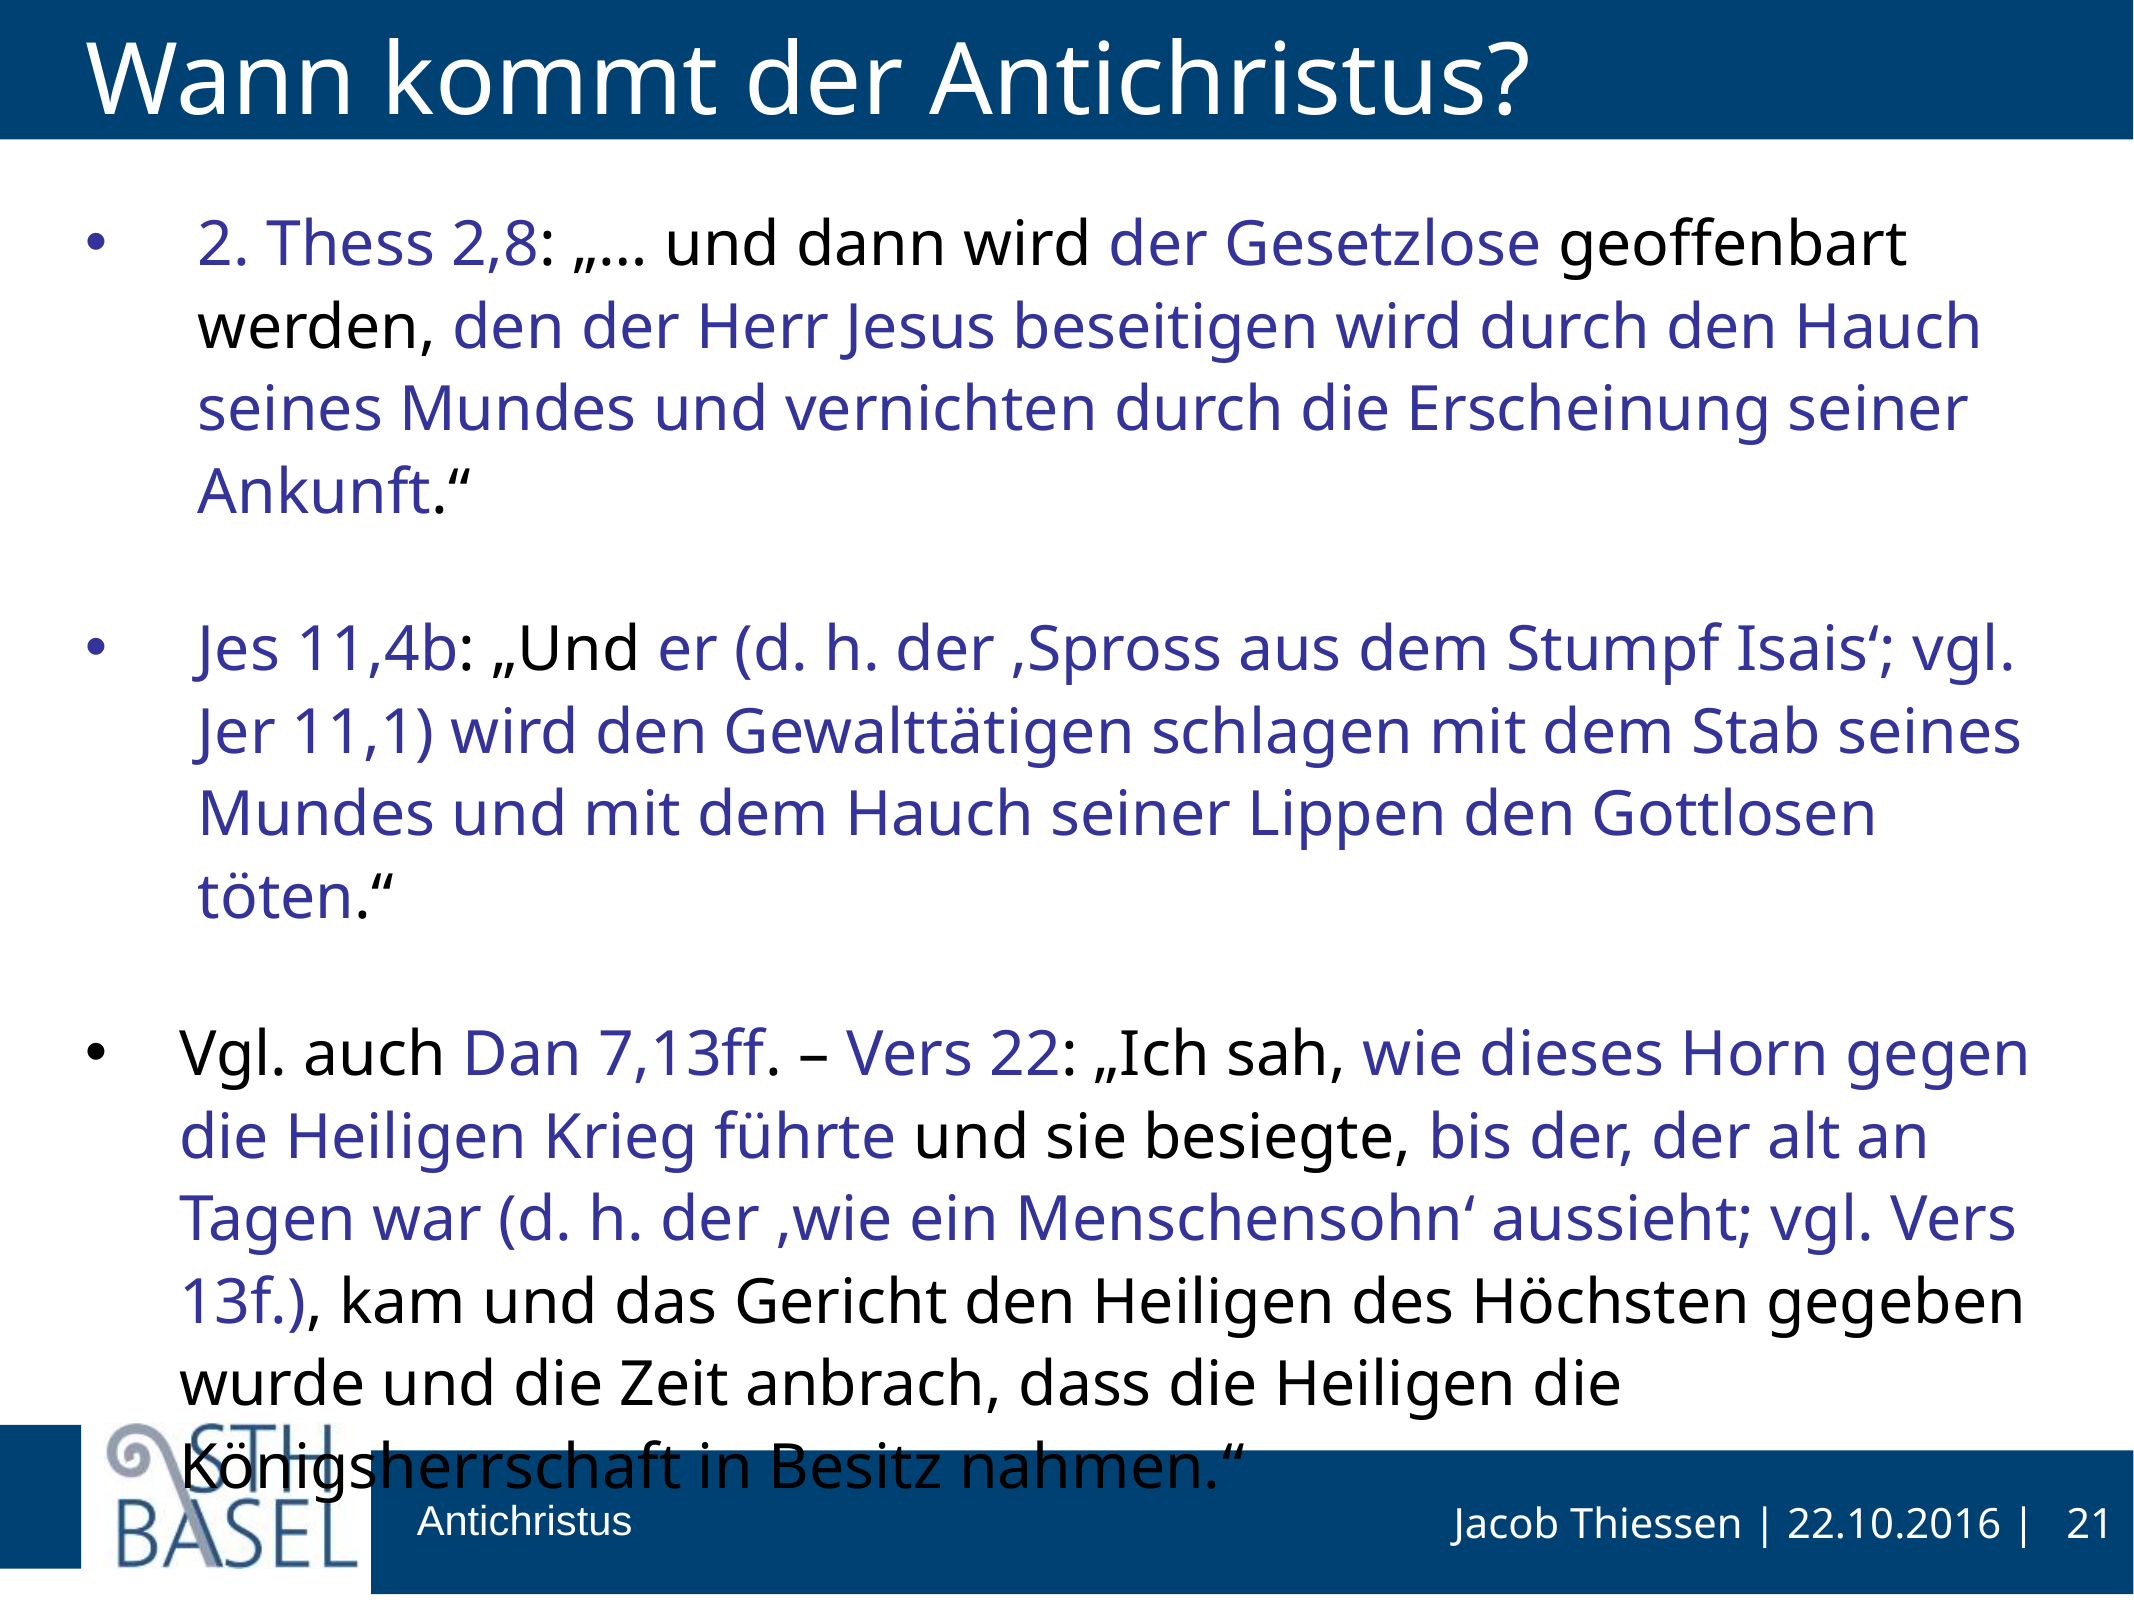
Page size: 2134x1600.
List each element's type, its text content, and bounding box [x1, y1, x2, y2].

picture [104, 1422, 359, 1569]
slide_number 21 [2046, 1496, 2134, 1557]
list 2. Thess 2,8: „… und dann wird der Gesetzlose geoffenbart werden, den der Herr Jesus beseitigen wird durch den Hauch seines Mundes und vernichten durch die Erscheinung seiner Ankunft.“ Jes 11,4b: „Und er (d. h. der ‚Spross aus dem Stumpf Isais‘; vgl. Jer 11,1) wird den Gewalttätigen schlagen mit dem Stab seines Mundes und mit dem Hauch seiner Lippen den Gottlosen töten.“ Vgl. auch Dan 7,13ff. – Vers 22: „Ich sah, wie dieses Horn gegen die Heiligen Krieg führte und sie besiegte, bis der, der alt an Tagen war (d. h. der ‚wie ein Menschensohn‘ aussieht; vgl. Vers 13f.), kam und das Gericht den Heiligen des Höchsten gegeben wurde und die Zeit anbrach, dass die Heiligen die Königsherrschaft in Besitz nahmen.“ [77, 187, 2071, 1415]
title Wann kommt der Antichristus? [77, 5, 2107, 127]
